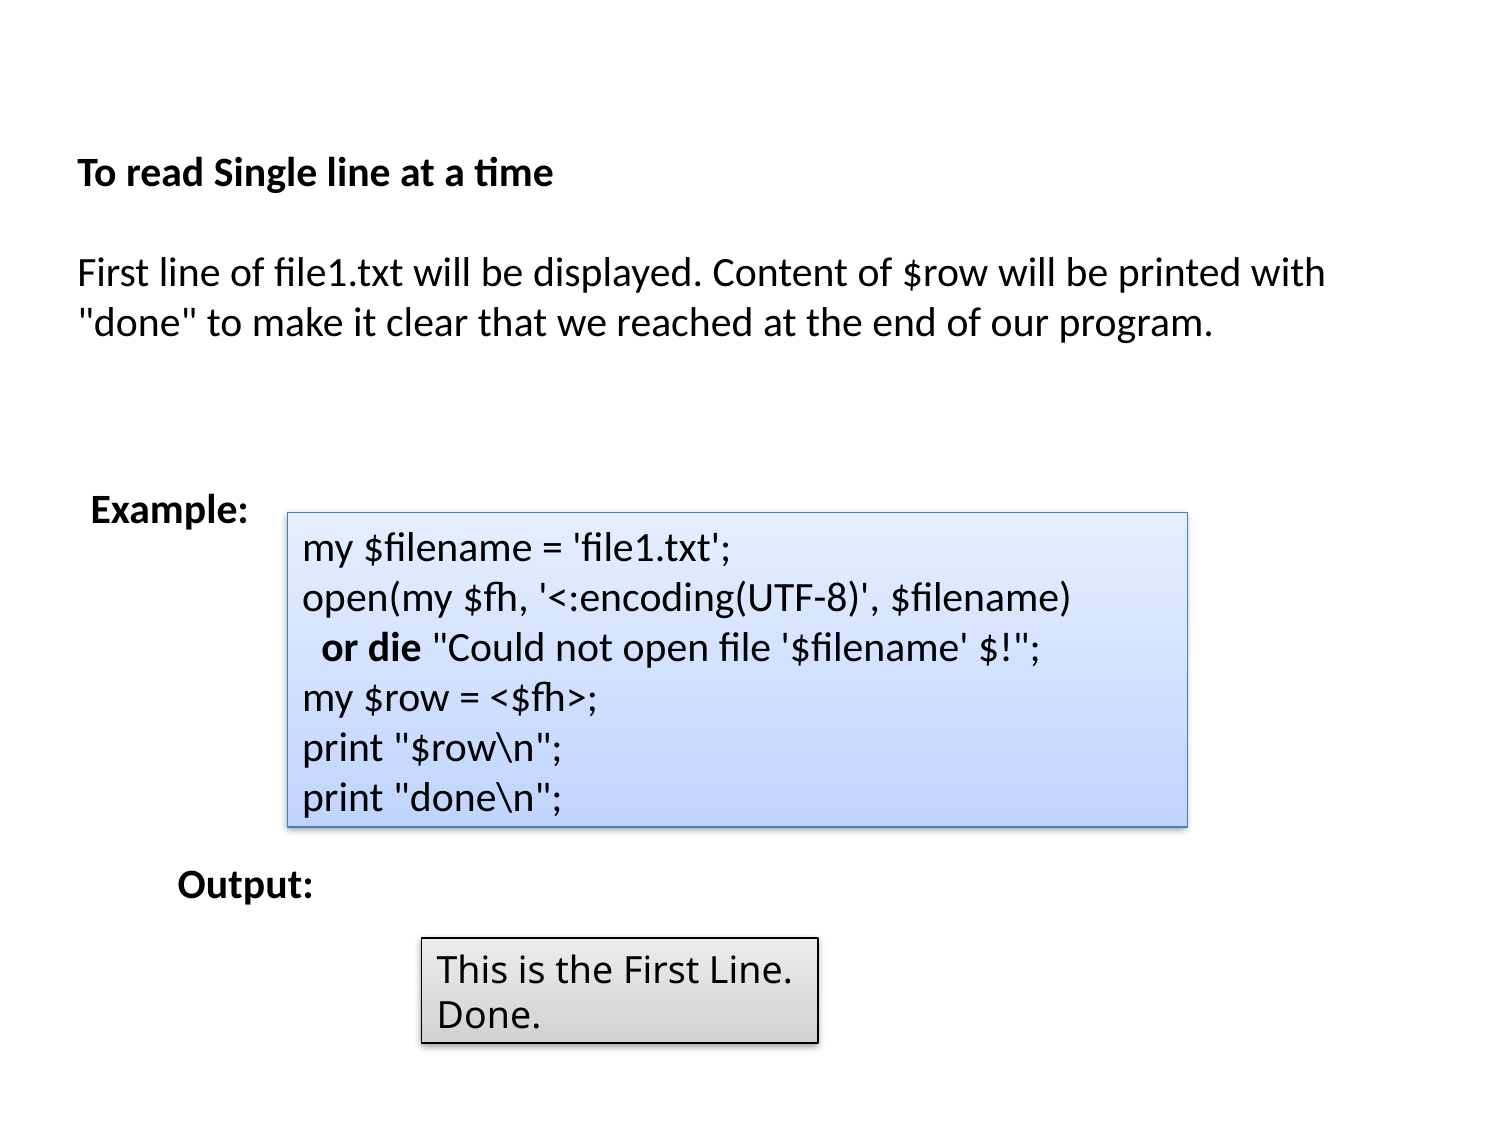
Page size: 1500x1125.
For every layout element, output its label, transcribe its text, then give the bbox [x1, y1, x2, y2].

text_box To read Single line at a time First line of file1.txt will be displayed. Content of $row will be printed with "done" to make it clear that we reached at the end of our program. [62, 137, 1388, 353]
text_box Output: [162, 849, 329, 915]
text_box Example: [75, 474, 265, 540]
text_box This is the First Line. Done. [421, 937, 819, 1044]
text_box my $filename = 'file1.txt'; open(my $fh, '<:encoding(UTF-8)', $filename) or die "Could not open file '$filename' $!"; my $row = <$fh>; print "$row\n"; print "done\n"; [287, 512, 1188, 828]
